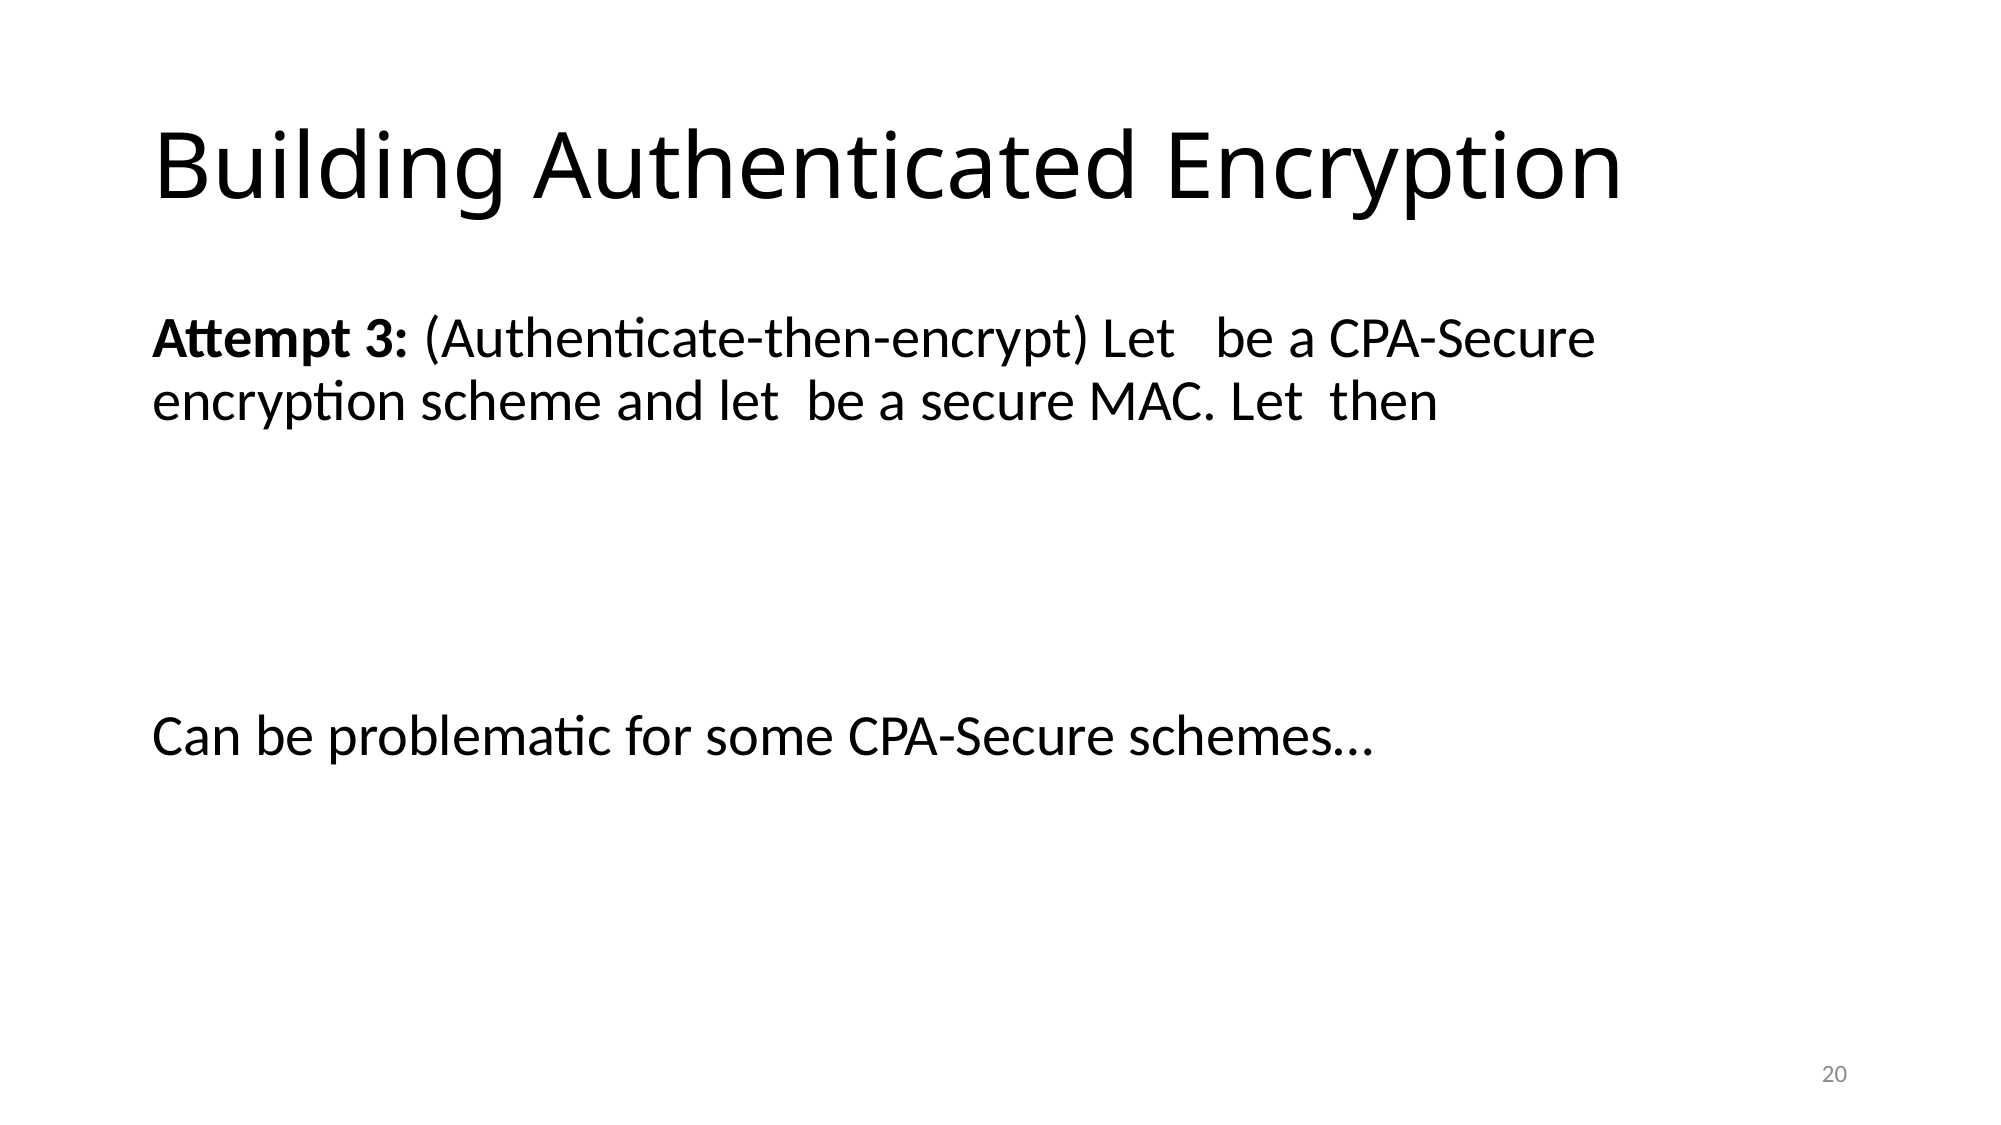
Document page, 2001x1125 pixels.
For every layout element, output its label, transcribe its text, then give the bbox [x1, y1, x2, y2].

title Building Authenticated Encryption [137, 59, 1863, 278]
slide_number 20 [1412, 1042, 1863, 1103]
